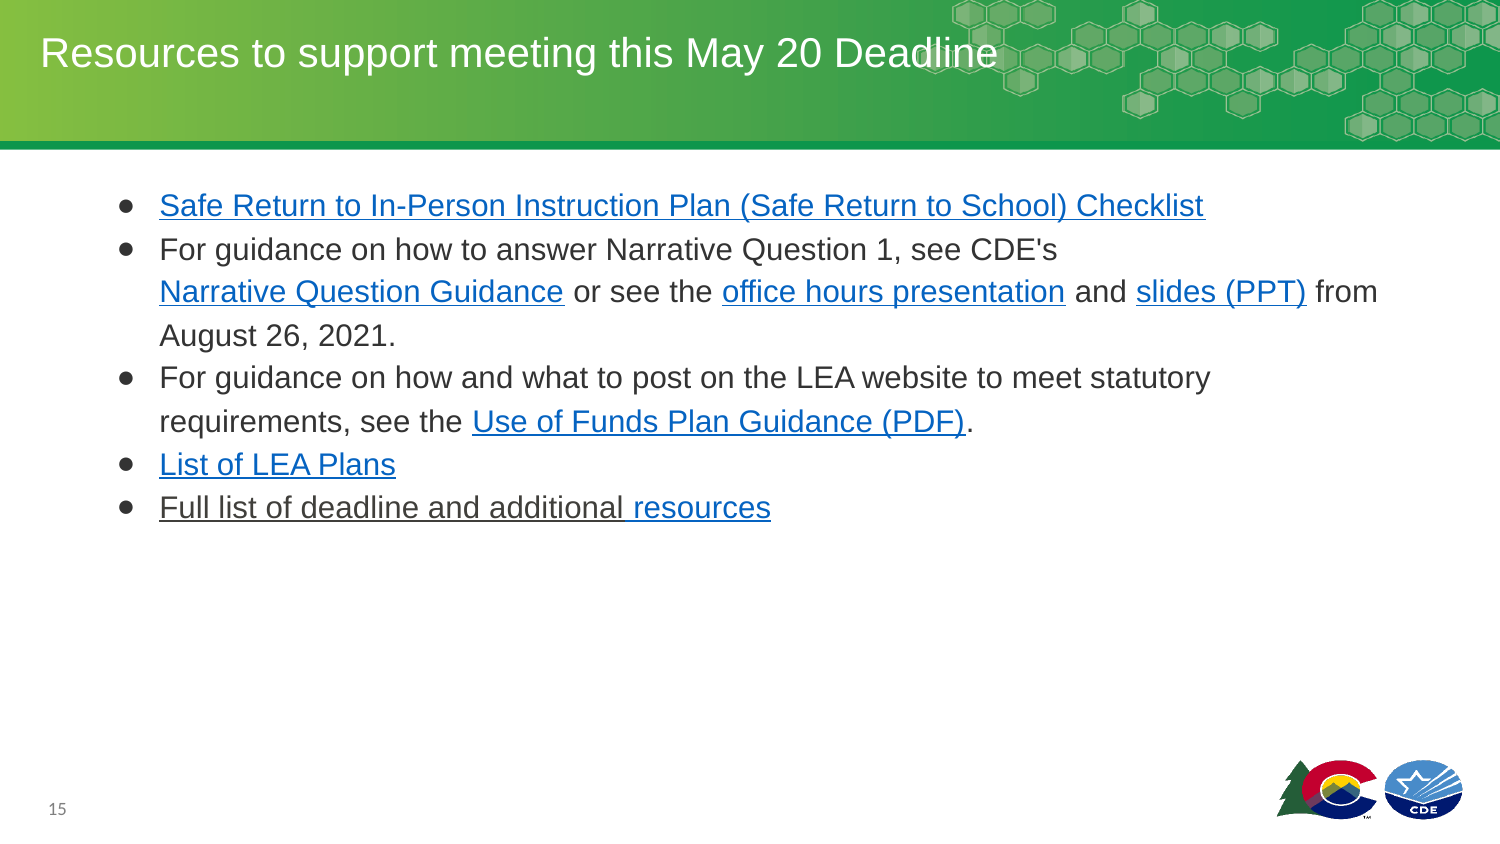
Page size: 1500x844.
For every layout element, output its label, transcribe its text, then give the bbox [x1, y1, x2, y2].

picture [1275, 759, 1463, 820]
picture [0, 0, 1500, 150]
slide_number 15 [36, 790, 375, 836]
list Safe Return to In-Person Instruction Plan (Safe Return to School) Checklist For guidance on how to answer Narrative Question 1, see CDE's Narrative Question Guidance or see the office hours presentation and slides (PPT) from August 26, 2021. For guidance on how and what to post on the LEA website to meet statutory requirements, see the Use of Funds Plan Guidance (PDF). List of LEA Plans Full list of deadline and additional resources [103, 180, 1397, 751]
title Resources to support meeting this May 20 Deadline [40, 31, 1038, 125]
